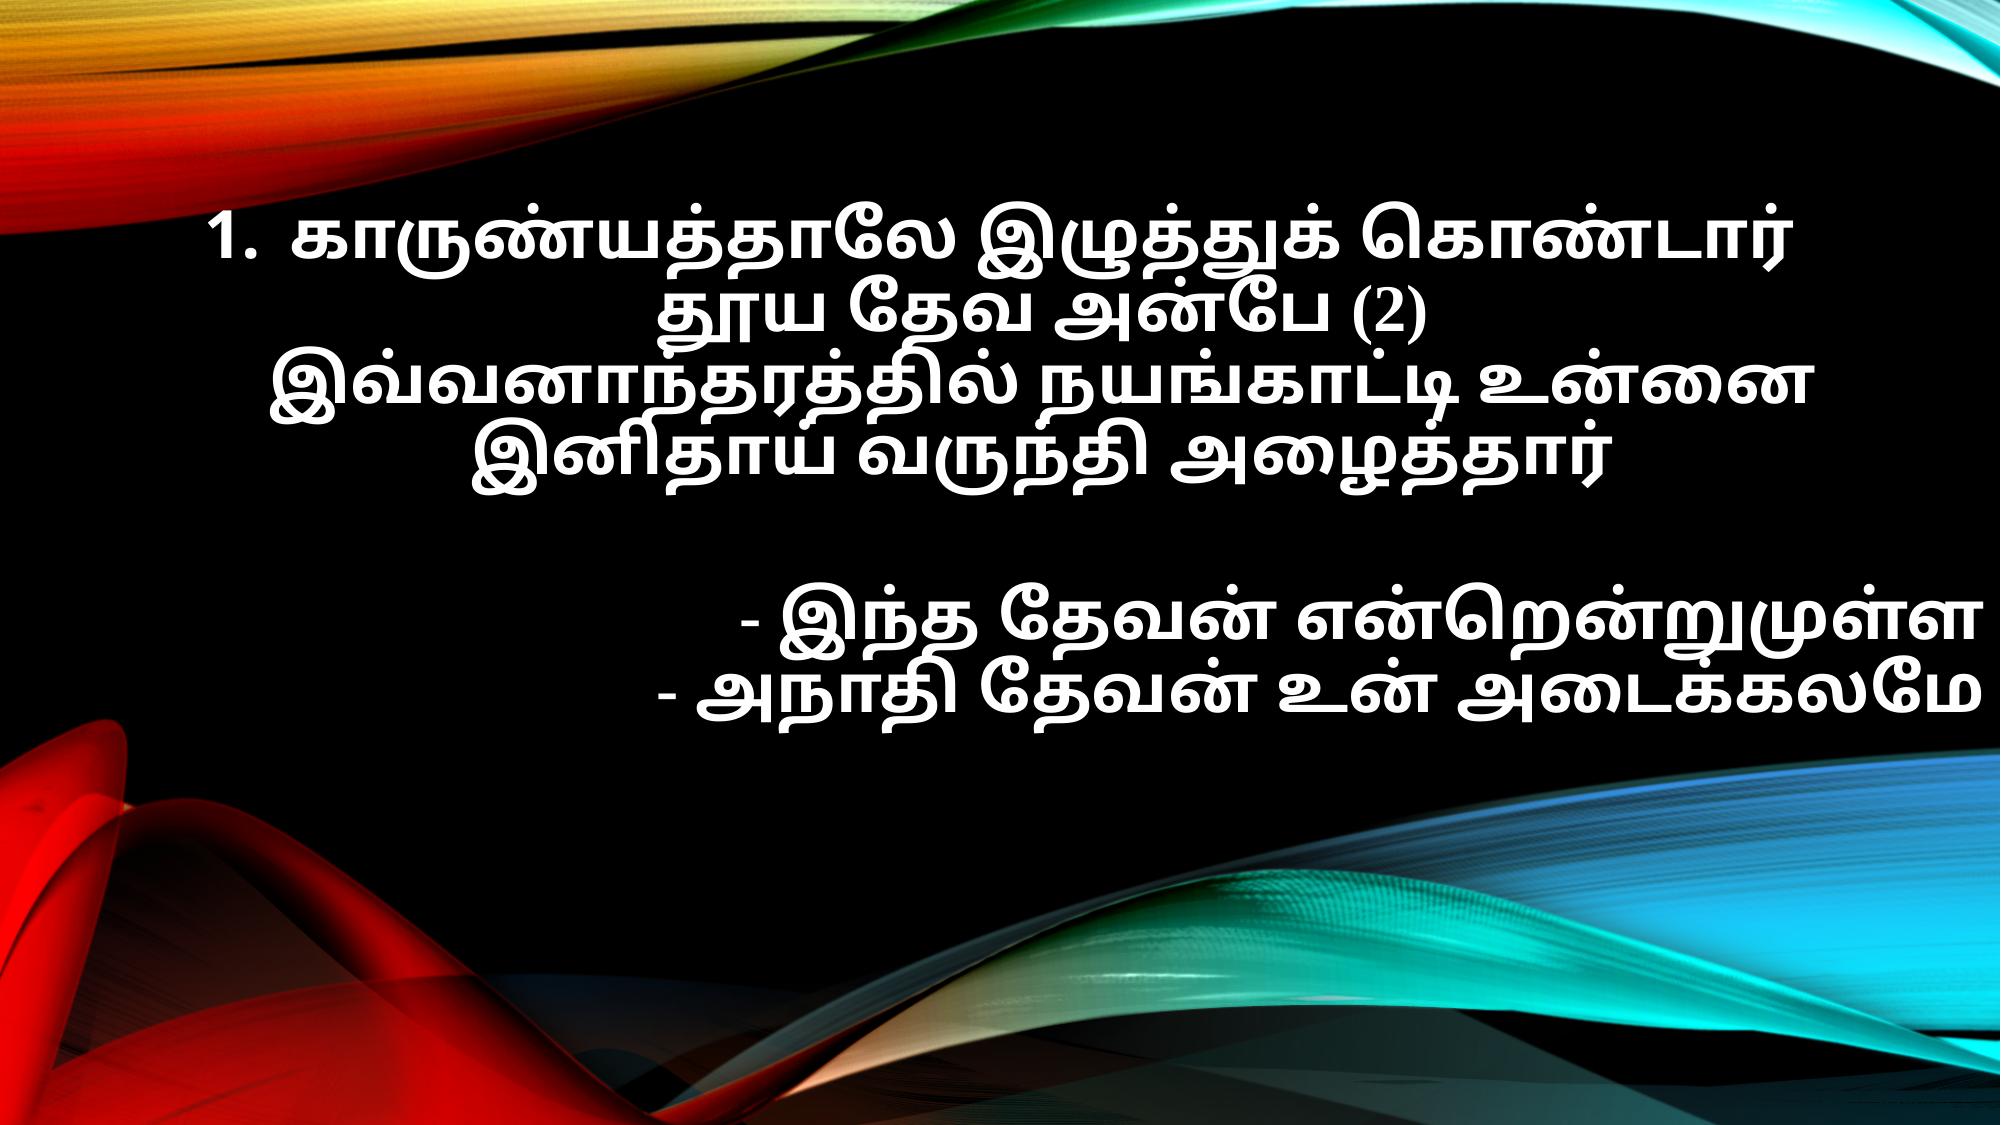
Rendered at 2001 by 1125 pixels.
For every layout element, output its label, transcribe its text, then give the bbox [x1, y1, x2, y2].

subtitle காருண்யத்தாலே இழுத்துக் கொண்டார் தூய தேவ அன்பே (2) இவ்வனாந்தரத்தில் நயங்காட்டி உன்னை இனிதாய் வருந்தி அழைத்தார் - இந்த தேவன் என்றென்றுமுள்ள - அநாதி தேவன் உன் அடைக்கலமே [0, 0, 2000, 1125]
